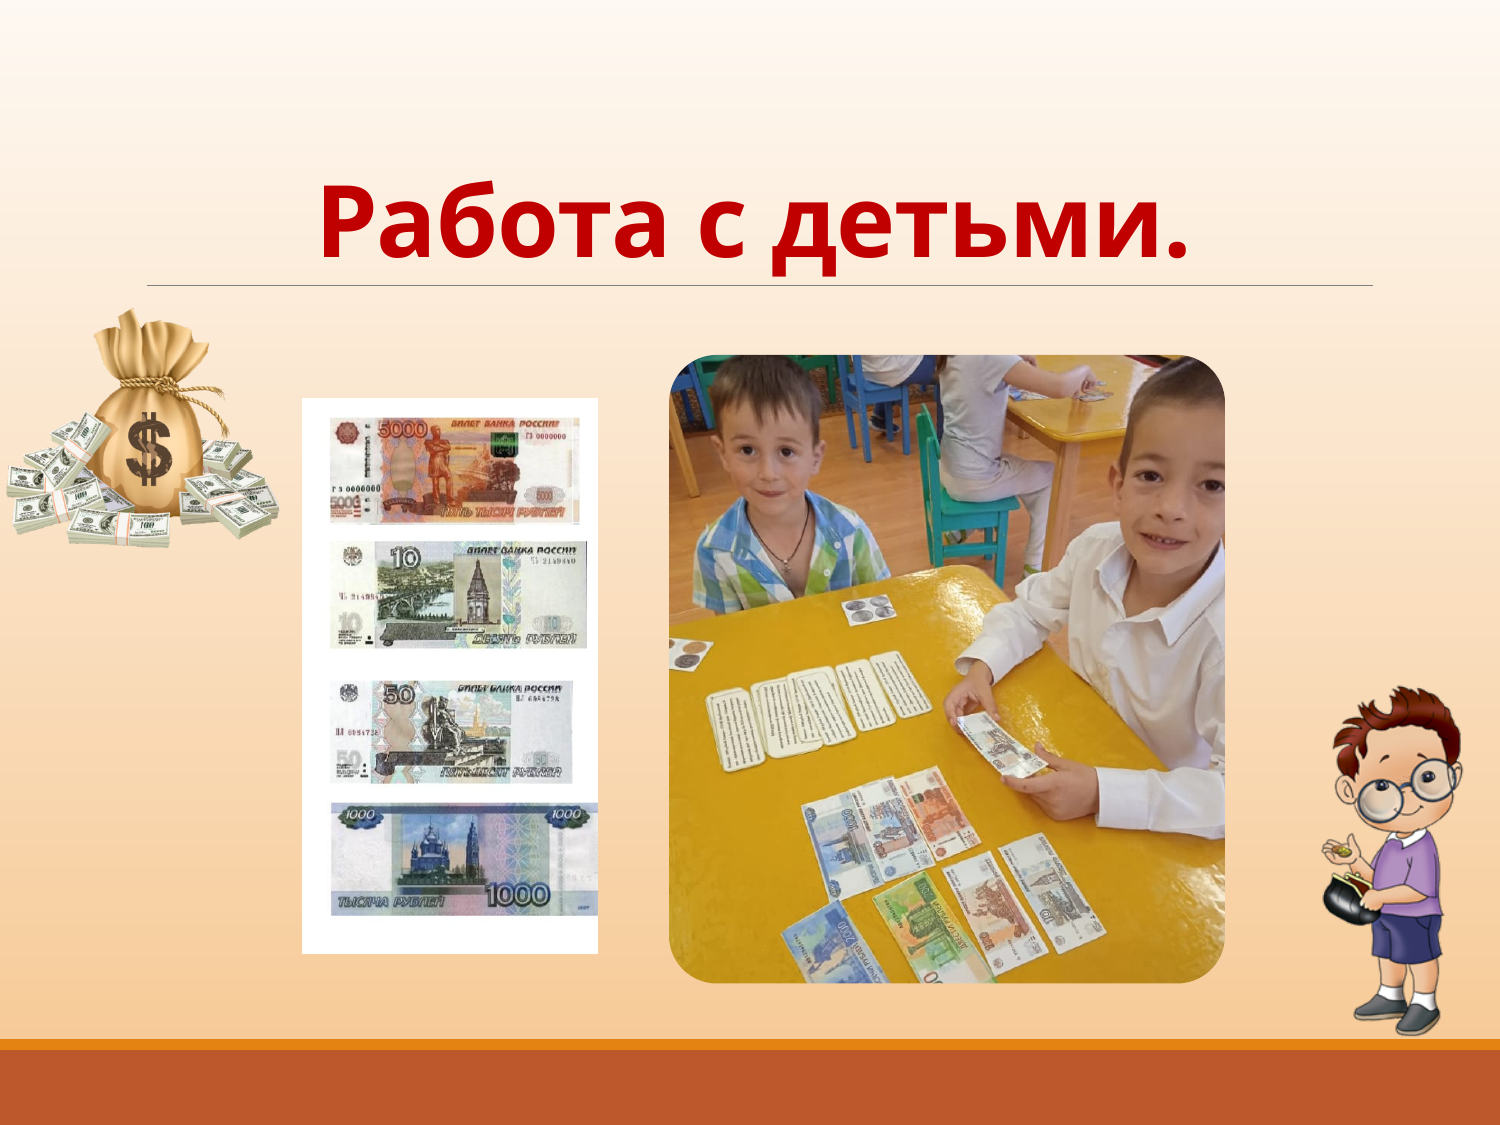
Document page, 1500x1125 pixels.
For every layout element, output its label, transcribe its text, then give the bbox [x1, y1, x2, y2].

picture [668, 354, 1226, 984]
picture [1237, 661, 1500, 1051]
picture [302, 398, 598, 954]
title Работа с детьми. [135, 47, 1373, 285]
picture [0, 277, 285, 574]
